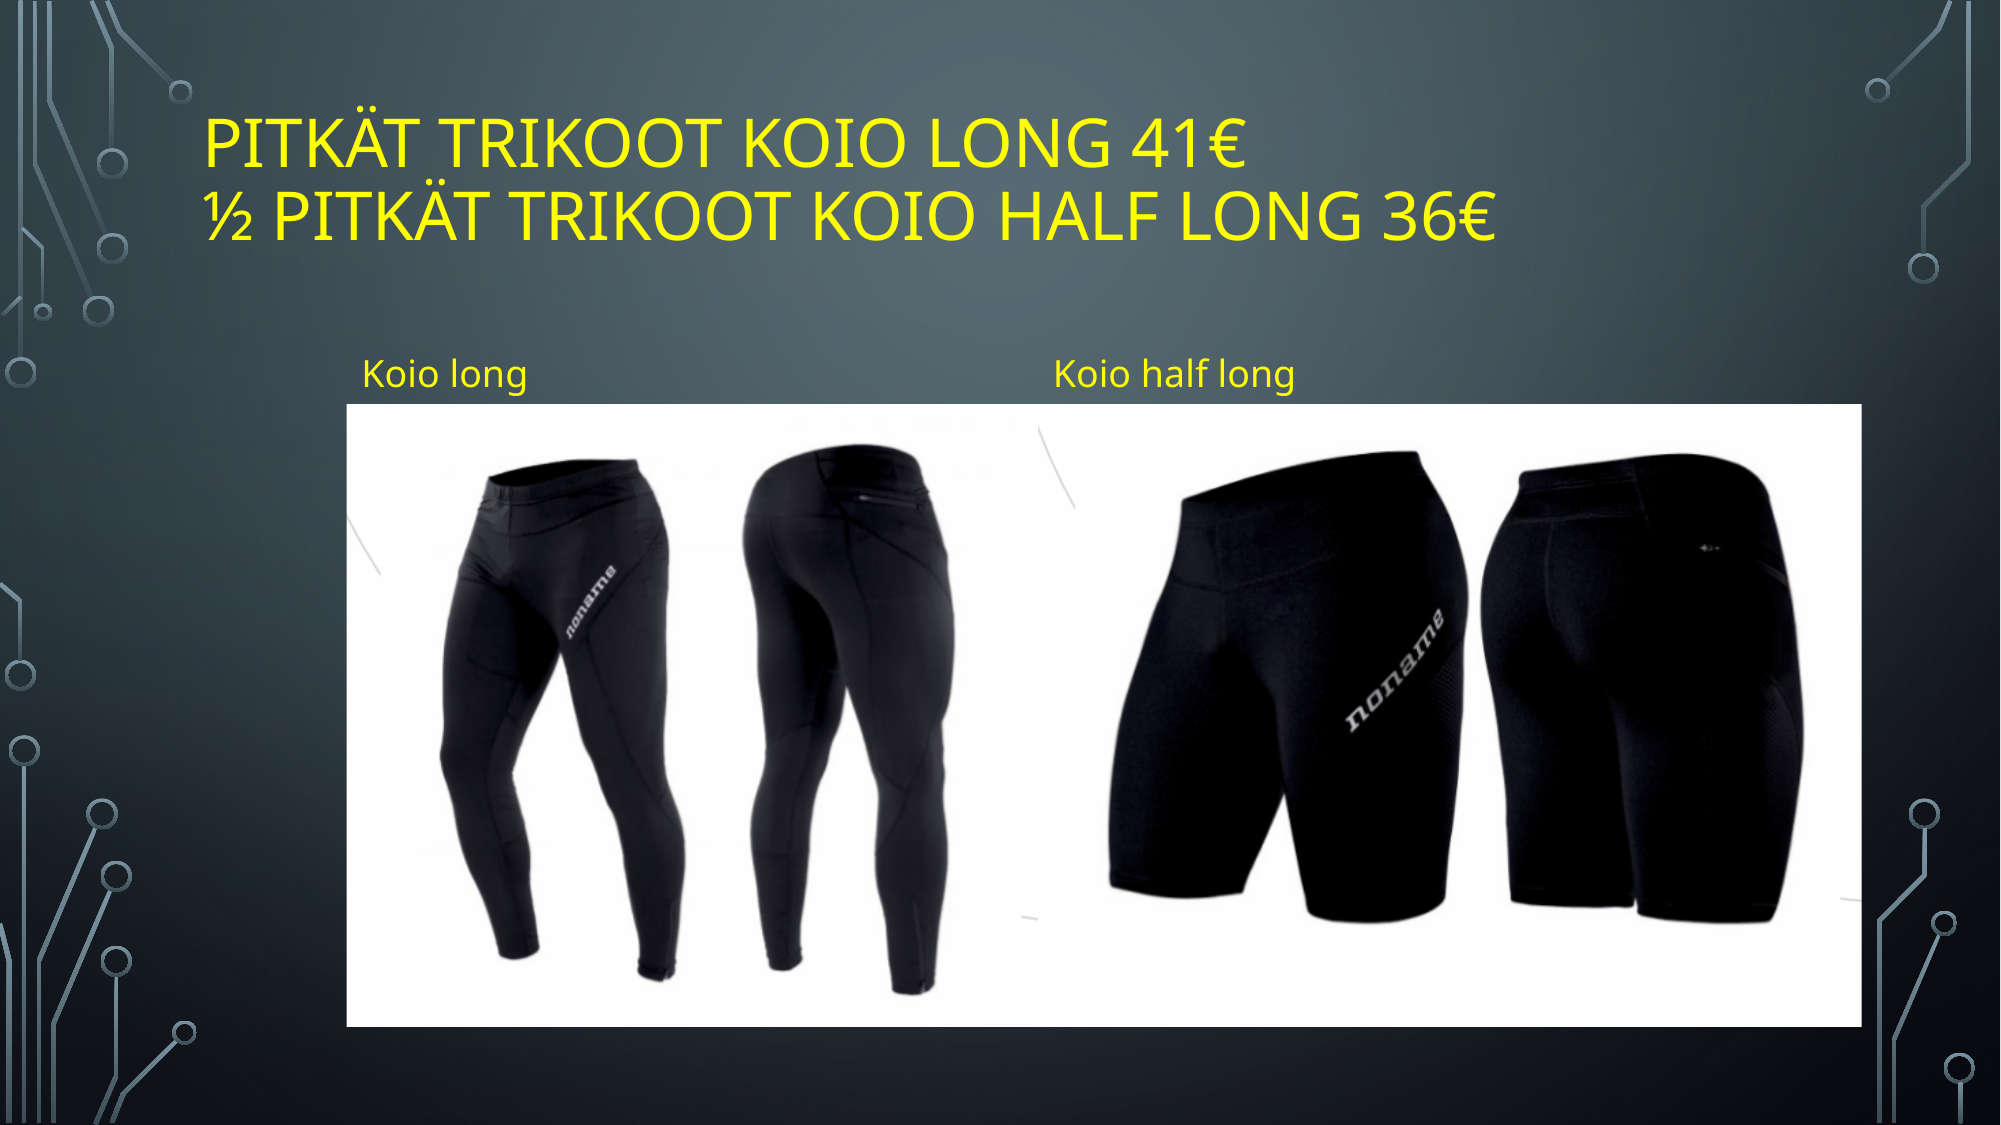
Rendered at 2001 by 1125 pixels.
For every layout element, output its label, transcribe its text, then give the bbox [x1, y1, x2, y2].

title Pitkät trikoot Koio long 41€ ½ pitkät trikoot Koio half long 36€ [187, 101, 1813, 344]
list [346, 404, 1037, 1028]
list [1037, 404, 1862, 1028]
text_box Koio half long [1038, 342, 1392, 402]
text_box Koio long [346, 342, 663, 402]
